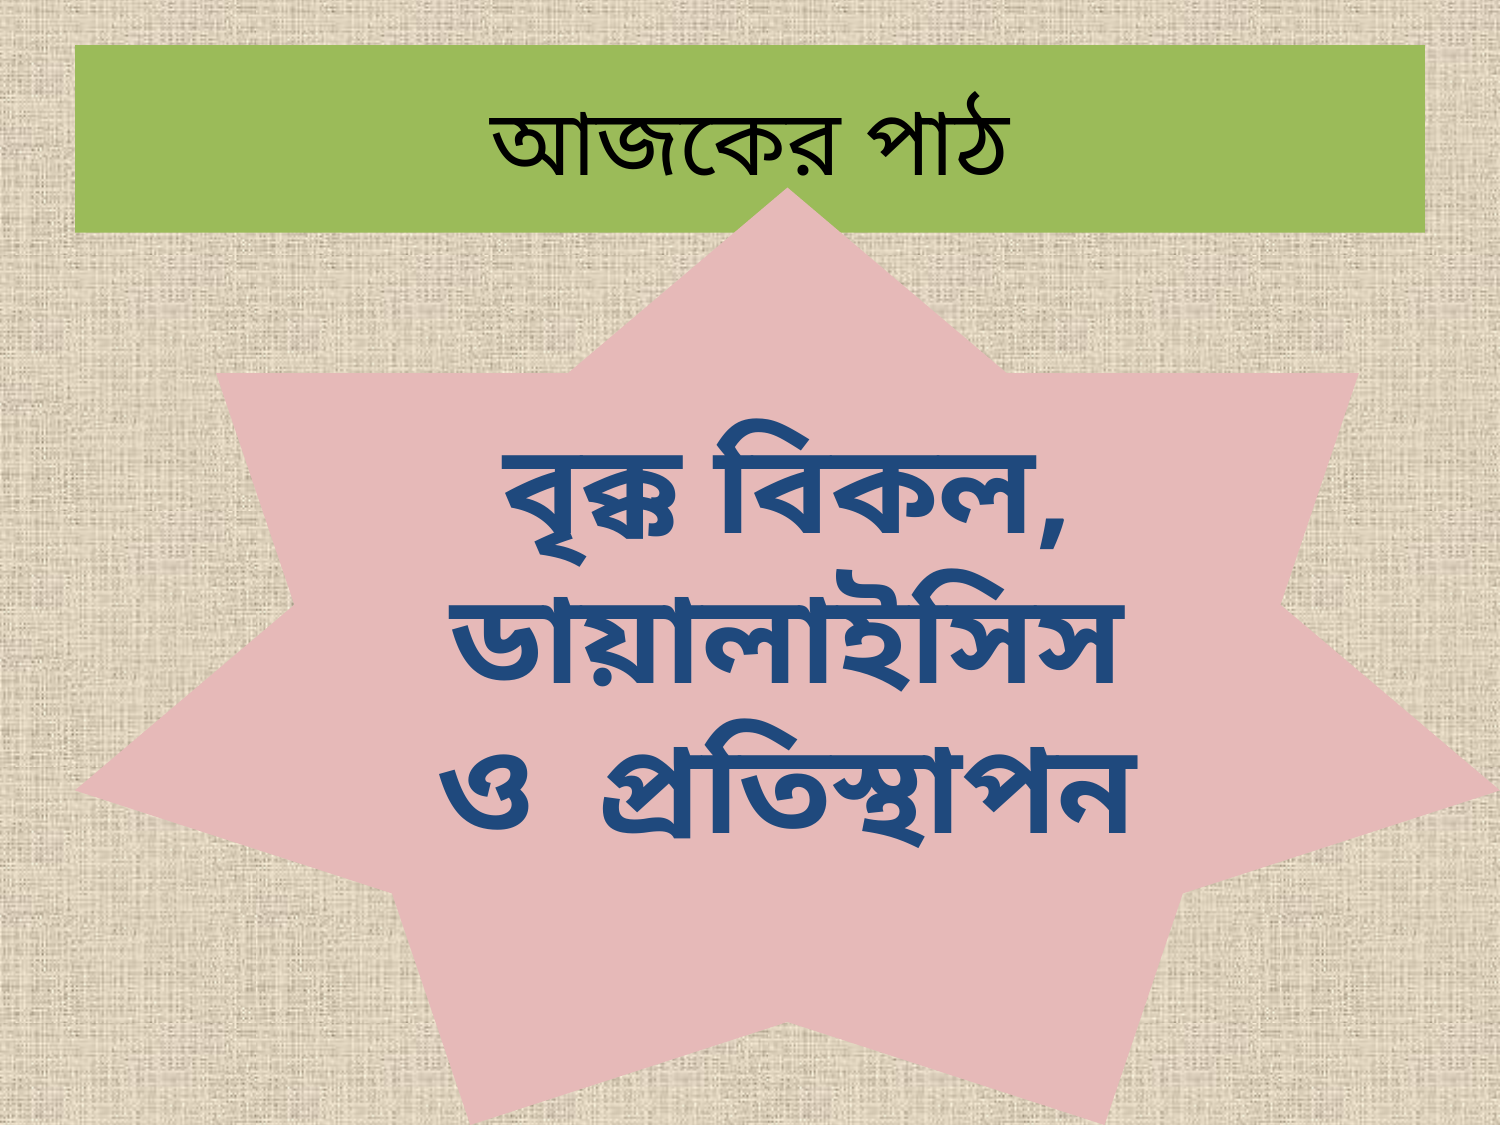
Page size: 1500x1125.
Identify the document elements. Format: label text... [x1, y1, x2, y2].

picture [1105, 791, 1500, 1125]
title আজকের পাঠ [75, 45, 1425, 233]
picture [0, 0, 1500, 1125]
text_box বৃক্ক বিকল, ডায়ালাইসিস ও প্রতিস্থাপন [74, 187, 1500, 1125]
picture [474, 1023, 1101, 1125]
